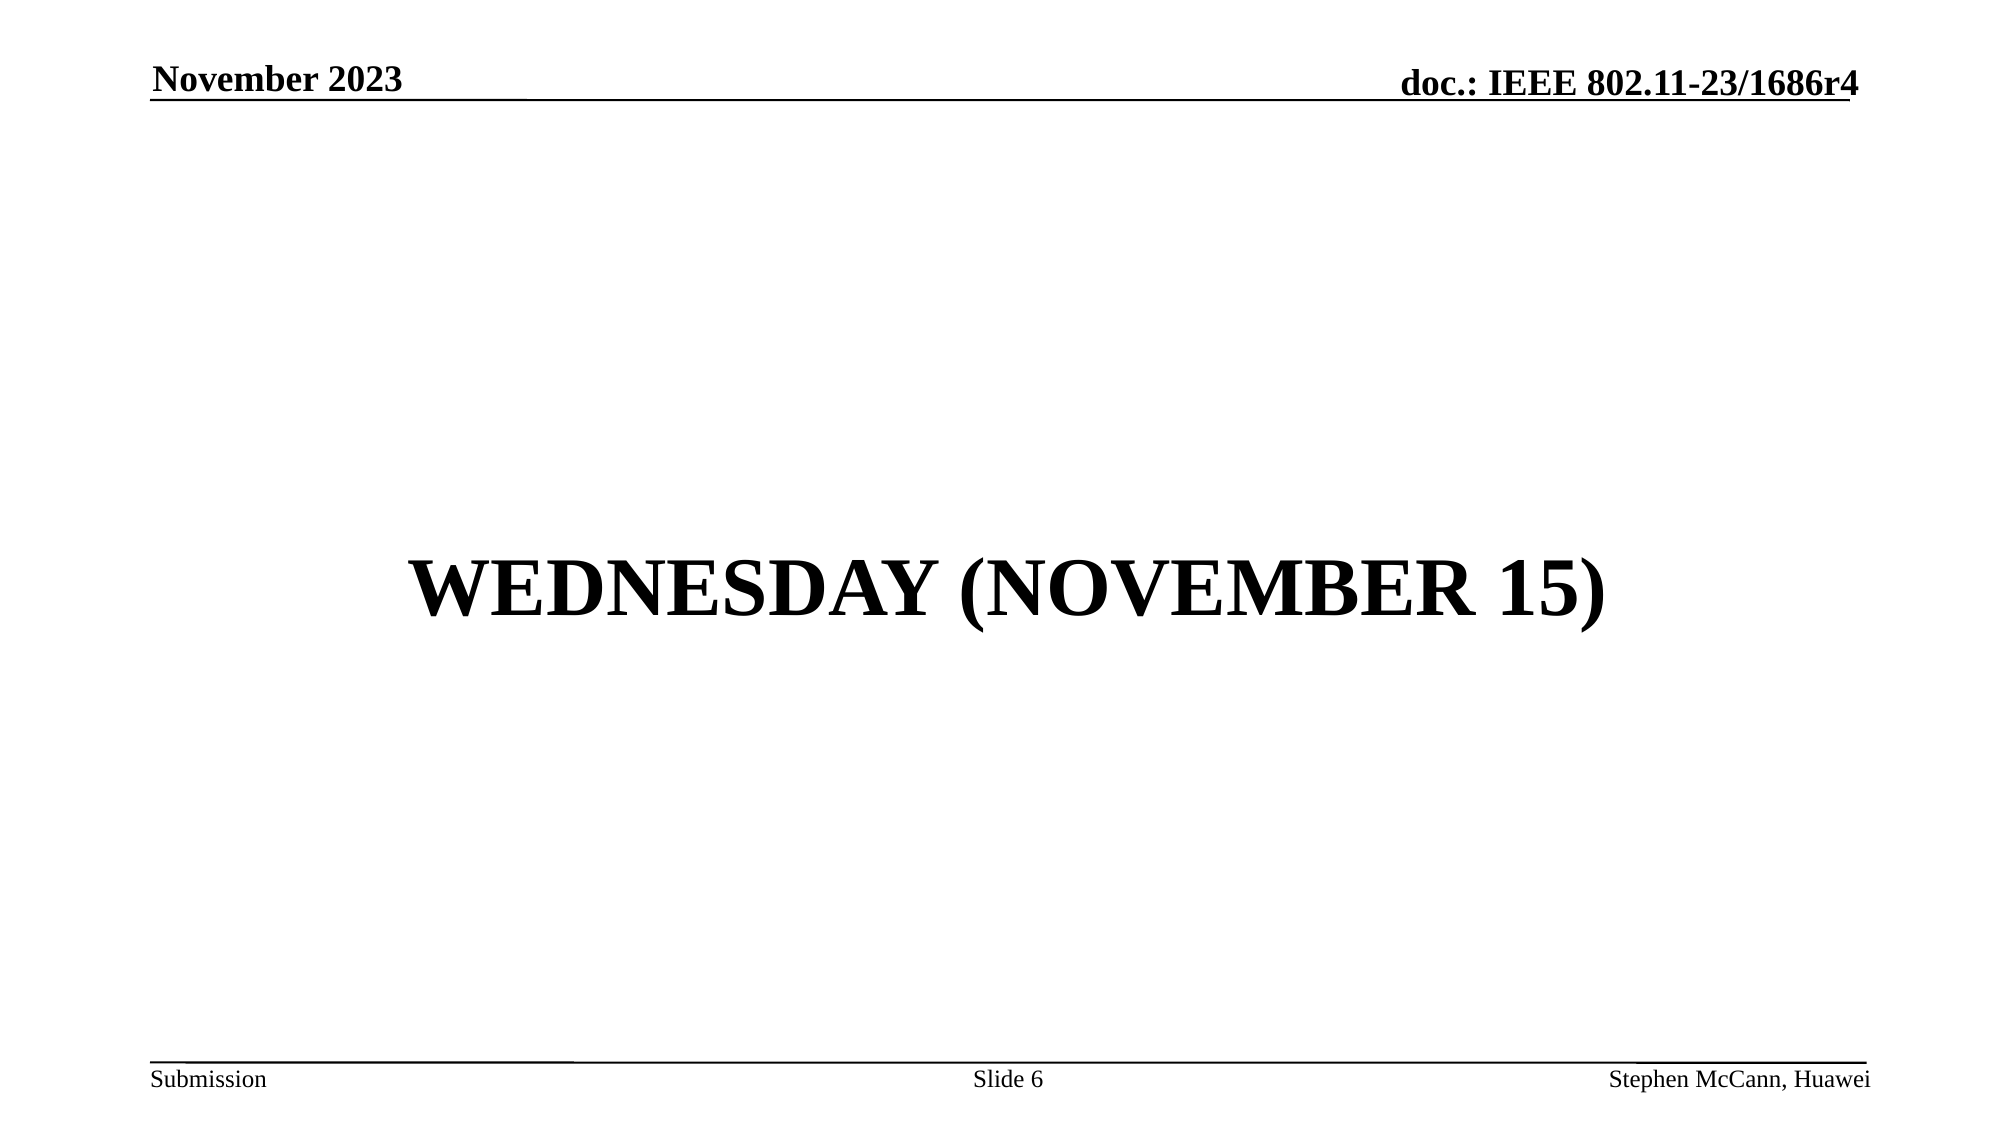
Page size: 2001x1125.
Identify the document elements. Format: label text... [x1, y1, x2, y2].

title WEDNESDAY (November 15) [157, 524, 1859, 749]
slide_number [152, 54, 563, 100]
footer Stephen McCann, Huawei [1174, 1061, 1872, 1093]
slide_number Slide 6 [950, 1061, 1067, 1123]
